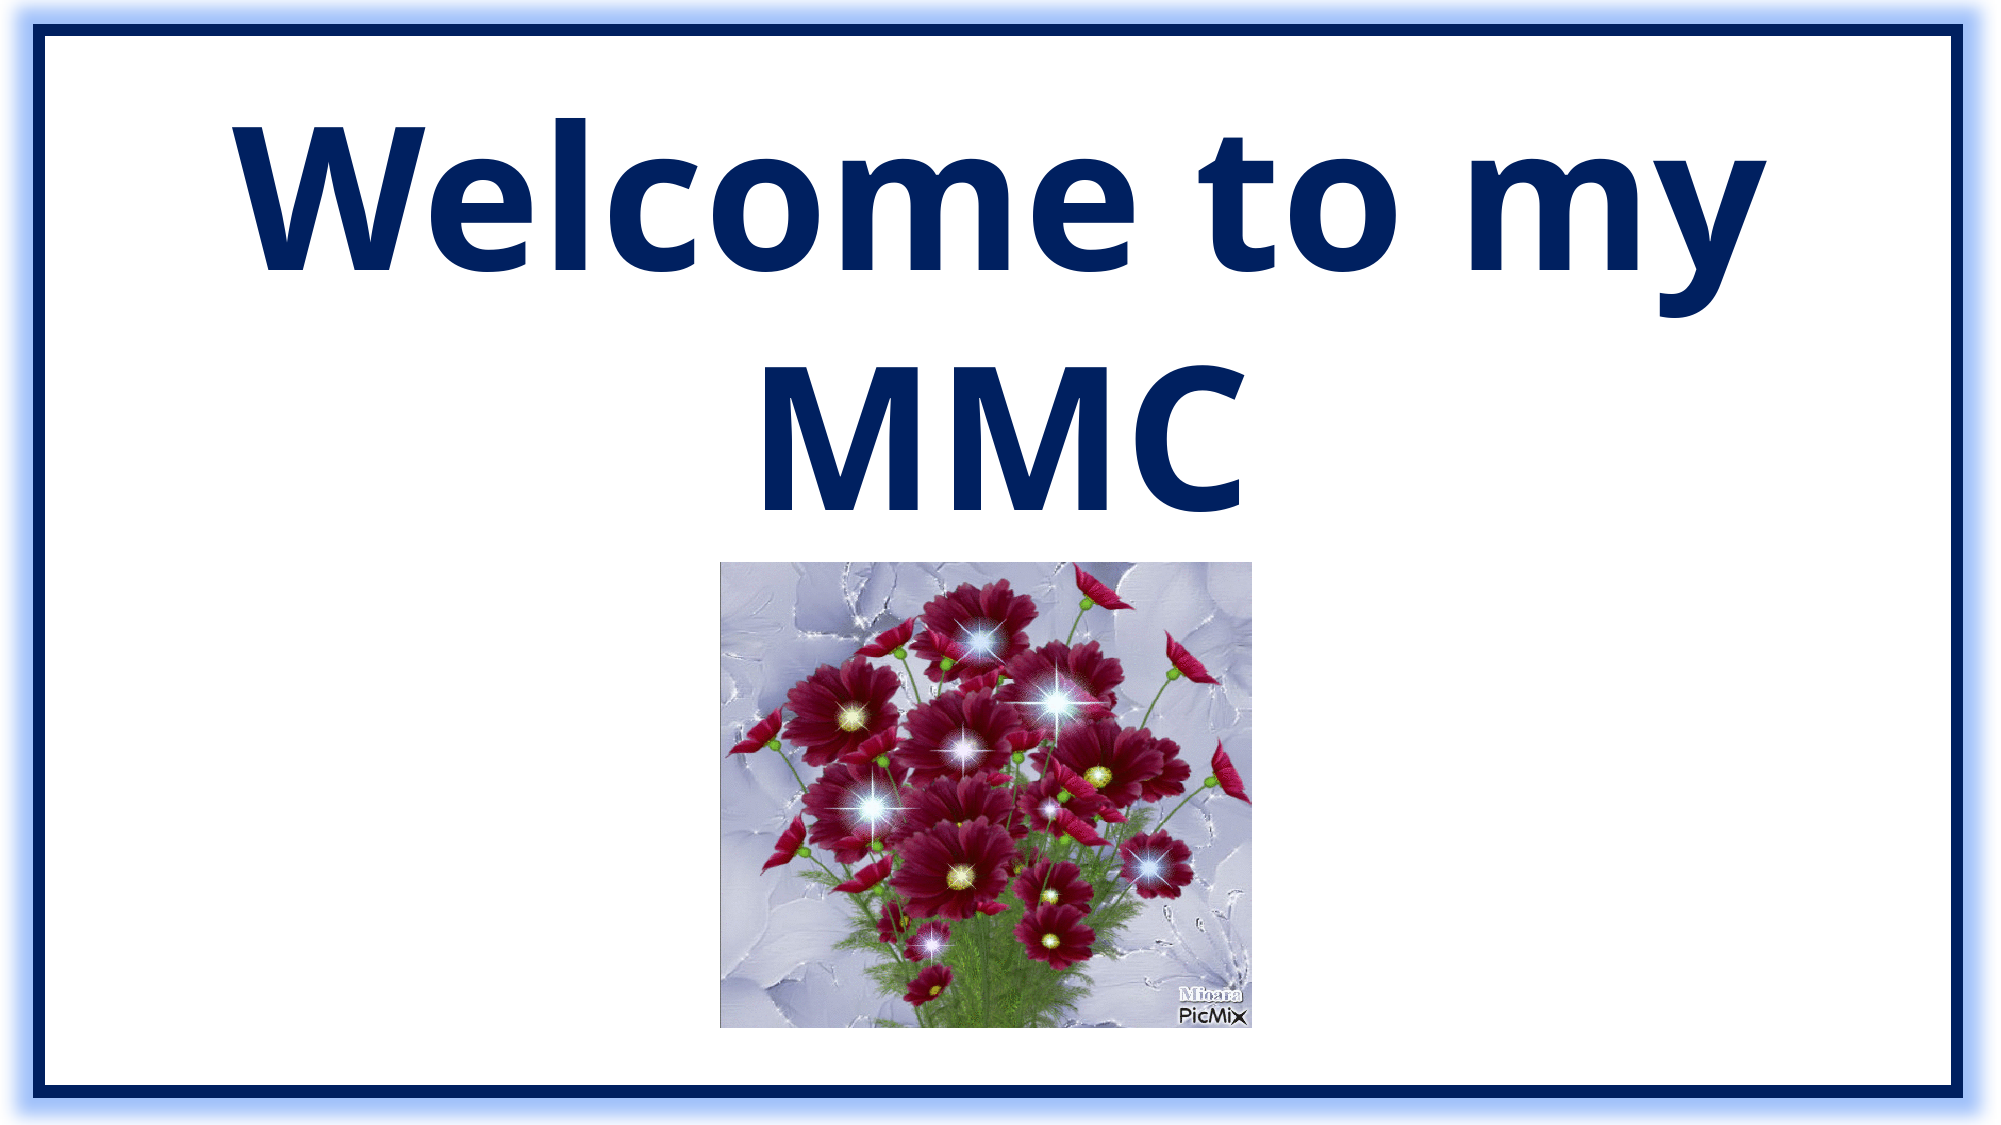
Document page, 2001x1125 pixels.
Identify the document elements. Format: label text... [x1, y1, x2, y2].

picture [719, 562, 1252, 1028]
text_box Welcome to my MMC [126, 62, 1874, 558]
